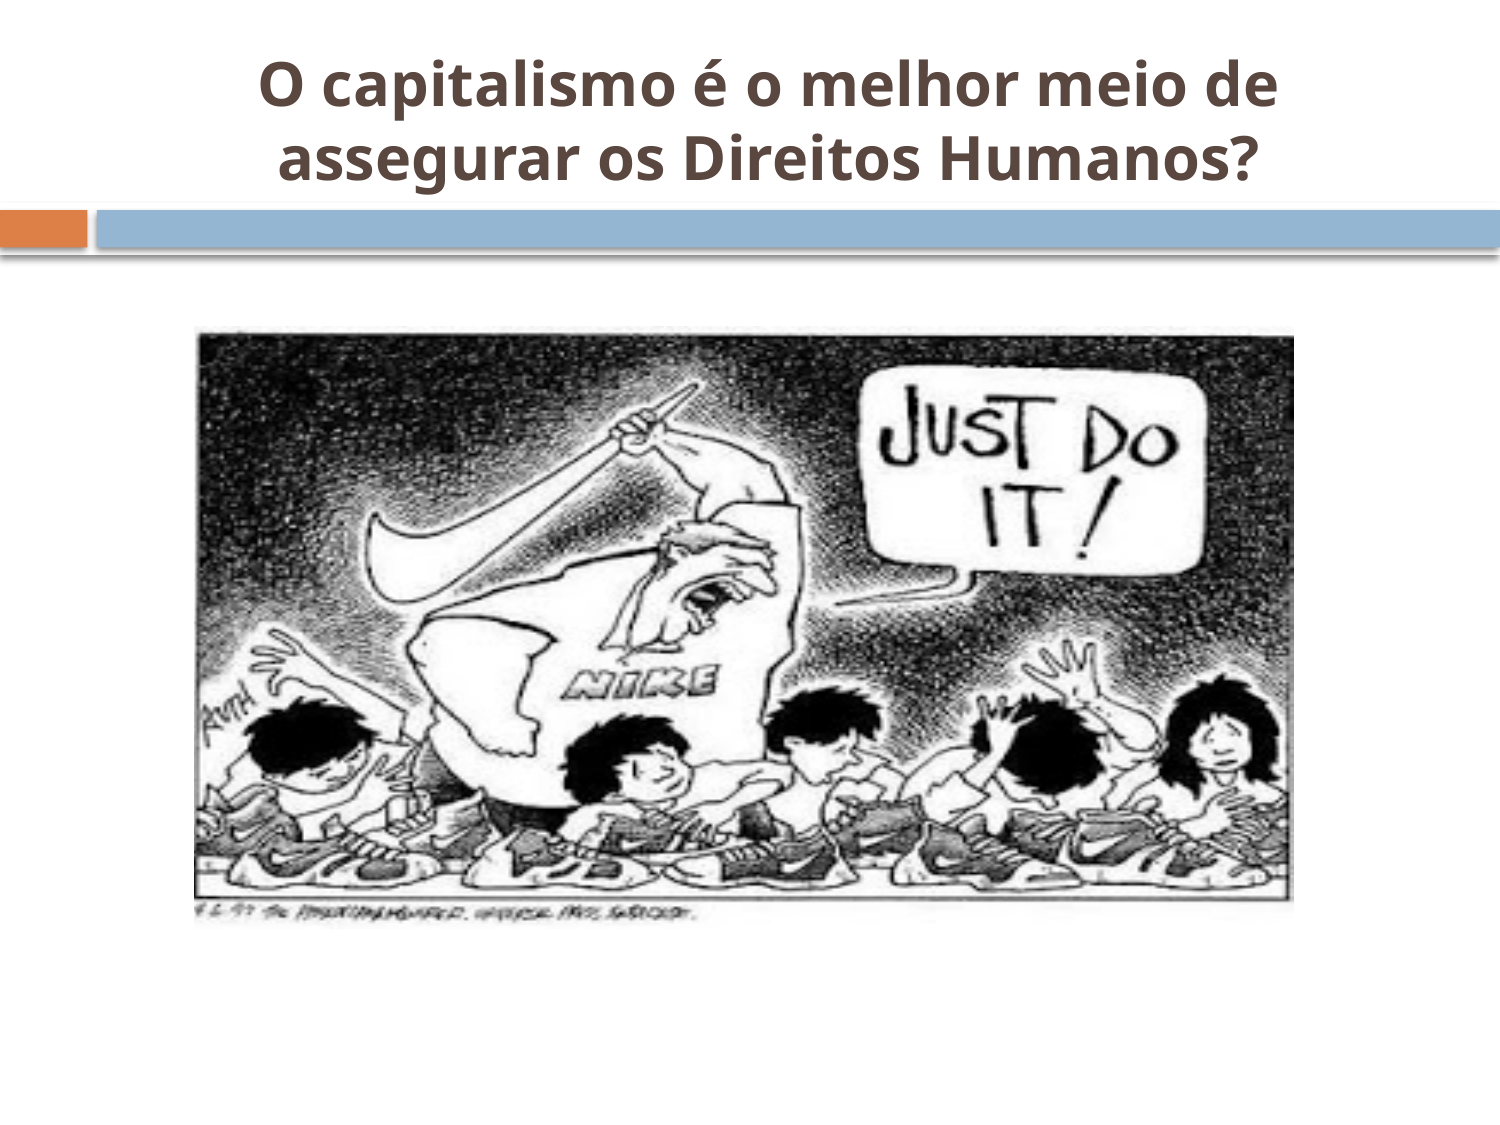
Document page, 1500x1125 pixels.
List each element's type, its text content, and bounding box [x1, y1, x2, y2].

title O capitalismo é o melhor meio de assegurar os Direitos Humanos? [100, 37, 1438, 200]
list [194, 325, 1294, 929]
